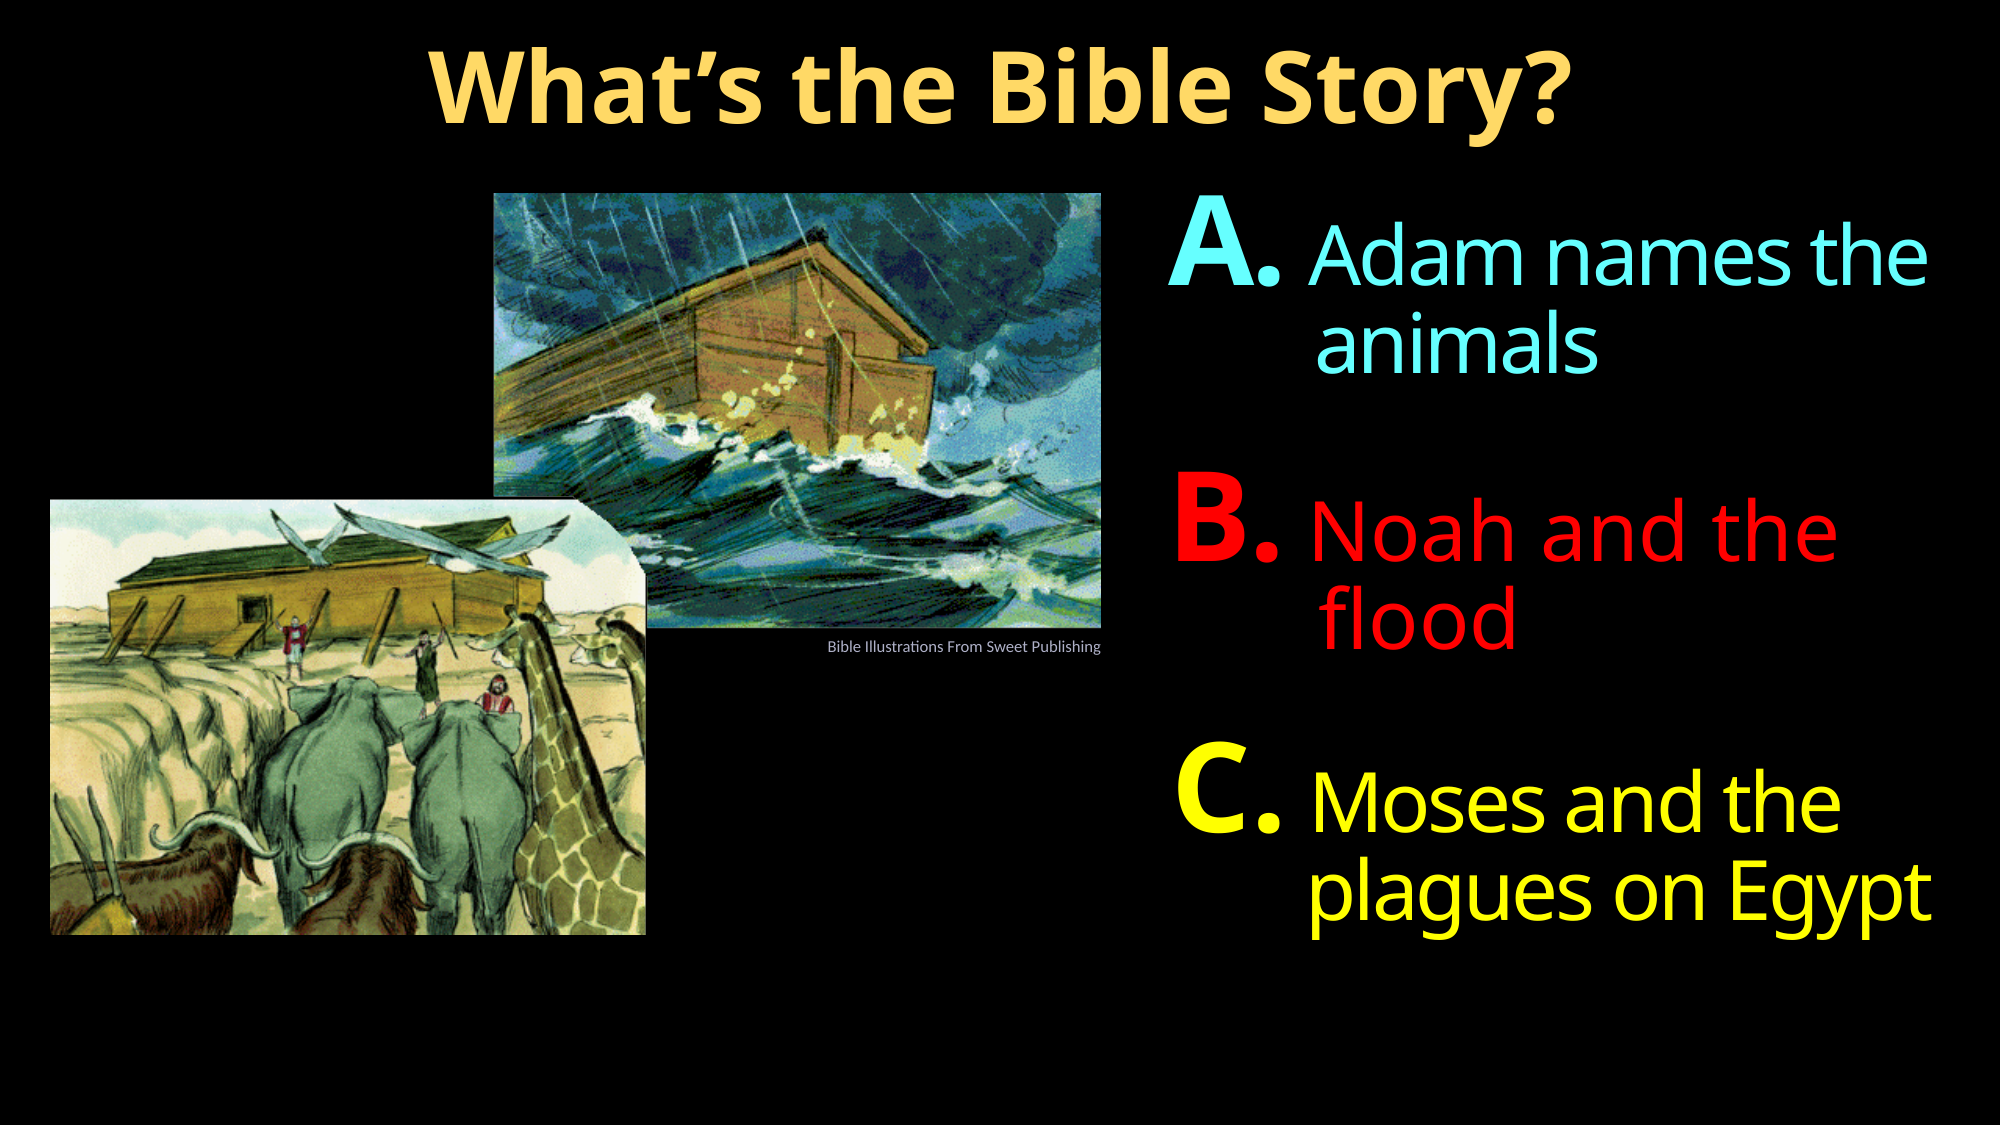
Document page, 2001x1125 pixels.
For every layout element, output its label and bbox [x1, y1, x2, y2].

picture [50, 194, 1101, 935]
text_box [0, 0, 2000, 1125]
